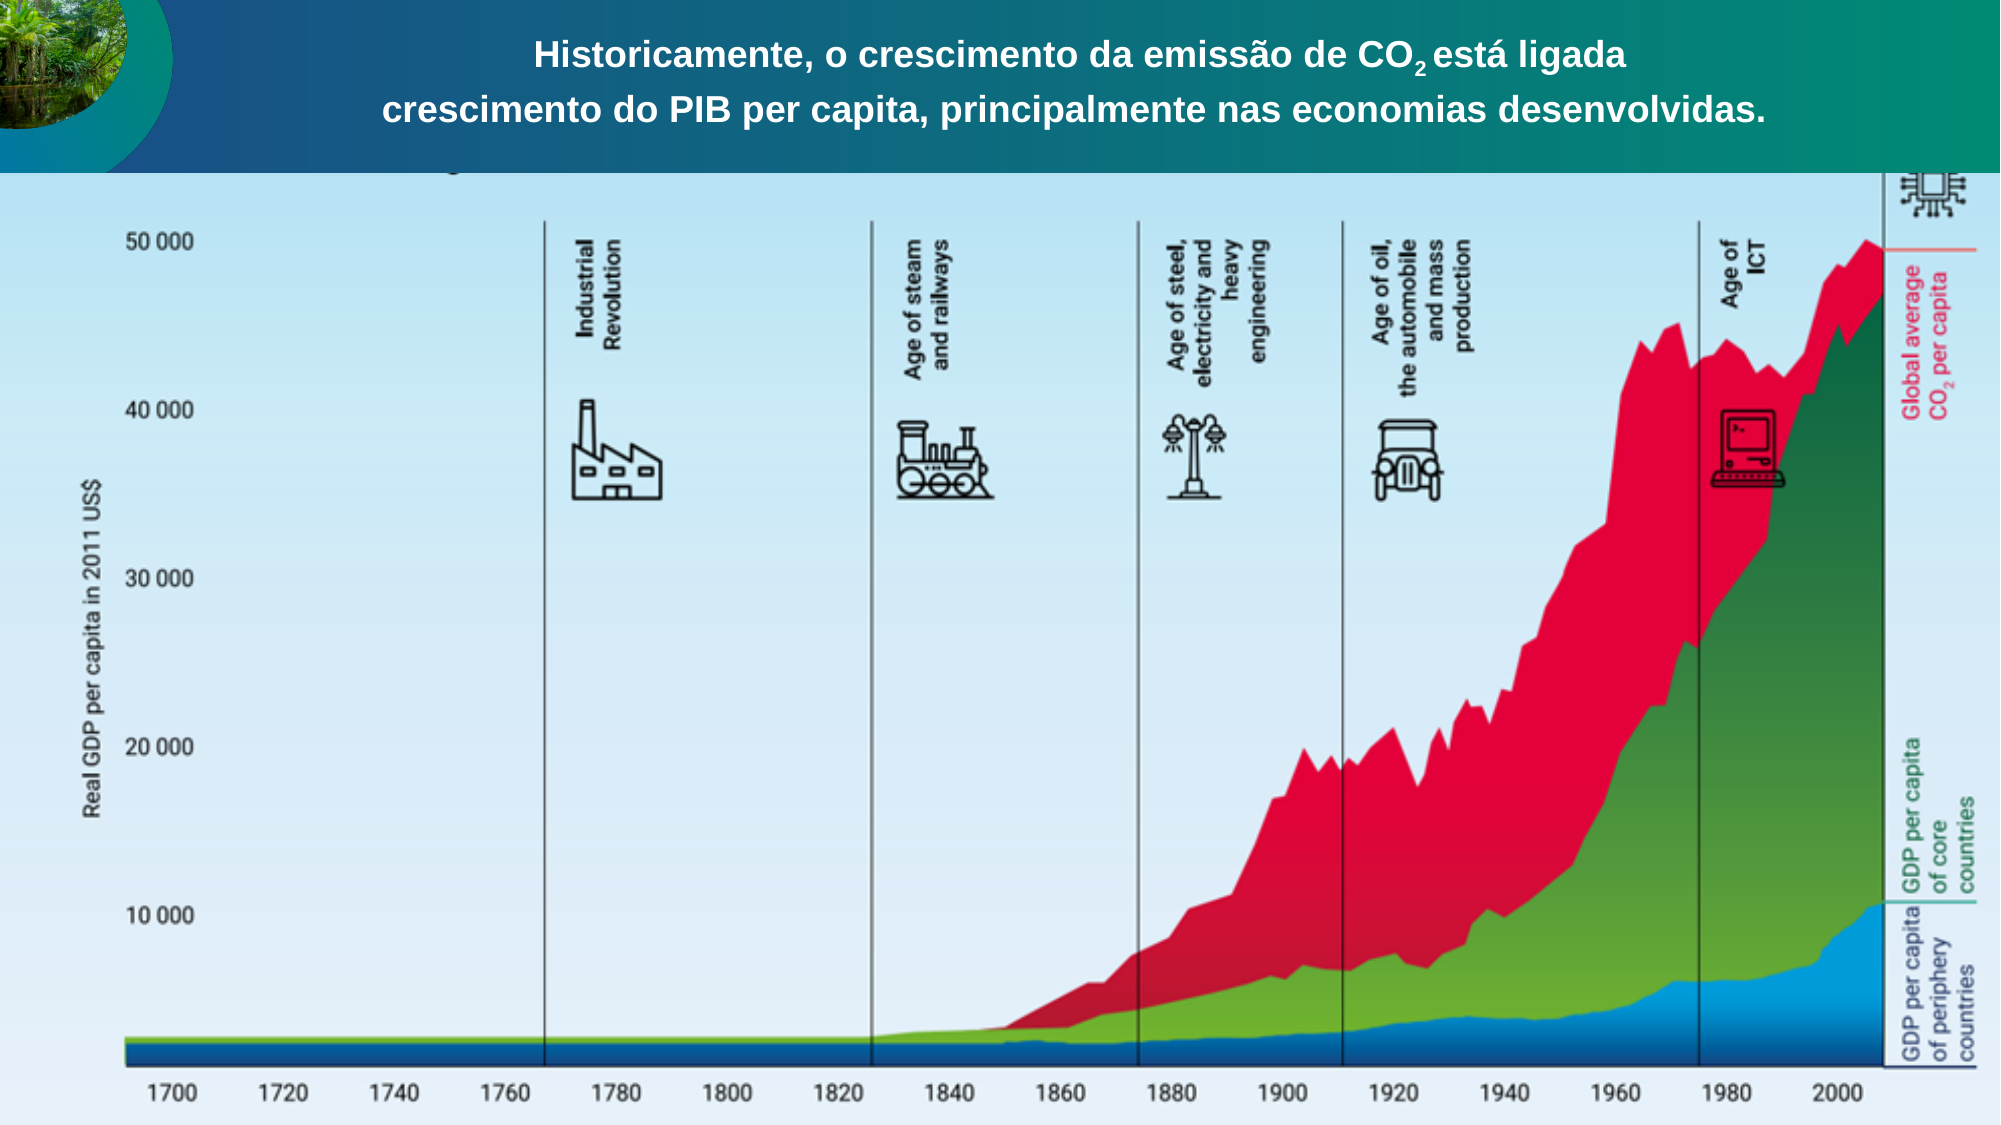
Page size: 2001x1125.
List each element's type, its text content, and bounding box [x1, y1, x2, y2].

picture [0, 0, 2000, 1125]
text_box [175, 0, 2000, 173]
text_box Historicamente, o crescimento da emissão de CO2 está ligada crescimento do PIB per capita, principalmente nas economias desenvolvidas. [237, 25, 1923, 135]
